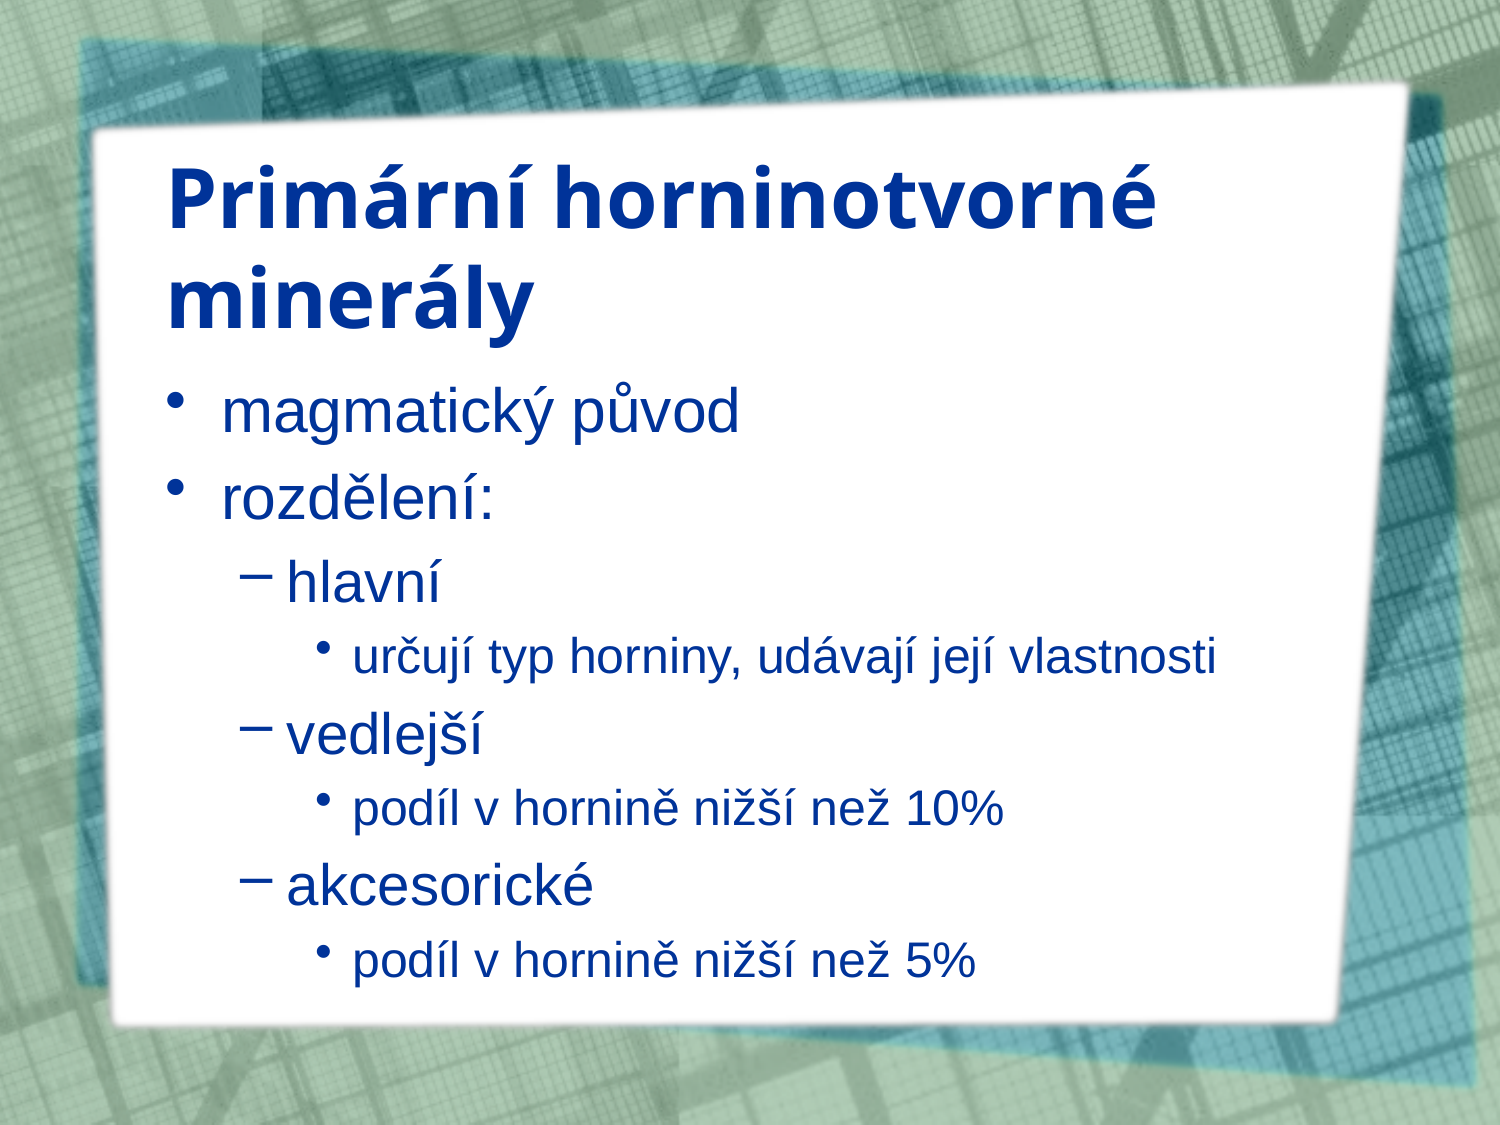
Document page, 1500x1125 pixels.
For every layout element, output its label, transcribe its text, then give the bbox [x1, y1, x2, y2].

picture [0, 0, 1500, 1125]
list magmatický původ rozdělení: hlavní určují typ horniny, udávají její vlastnosti vedlejší podíl v hornině nižší než 10% akcesorické podíl v hornině nižší než 5% [149, 362, 1301, 1013]
title Primární horninotvorné minerály [149, 137, 1301, 353]
